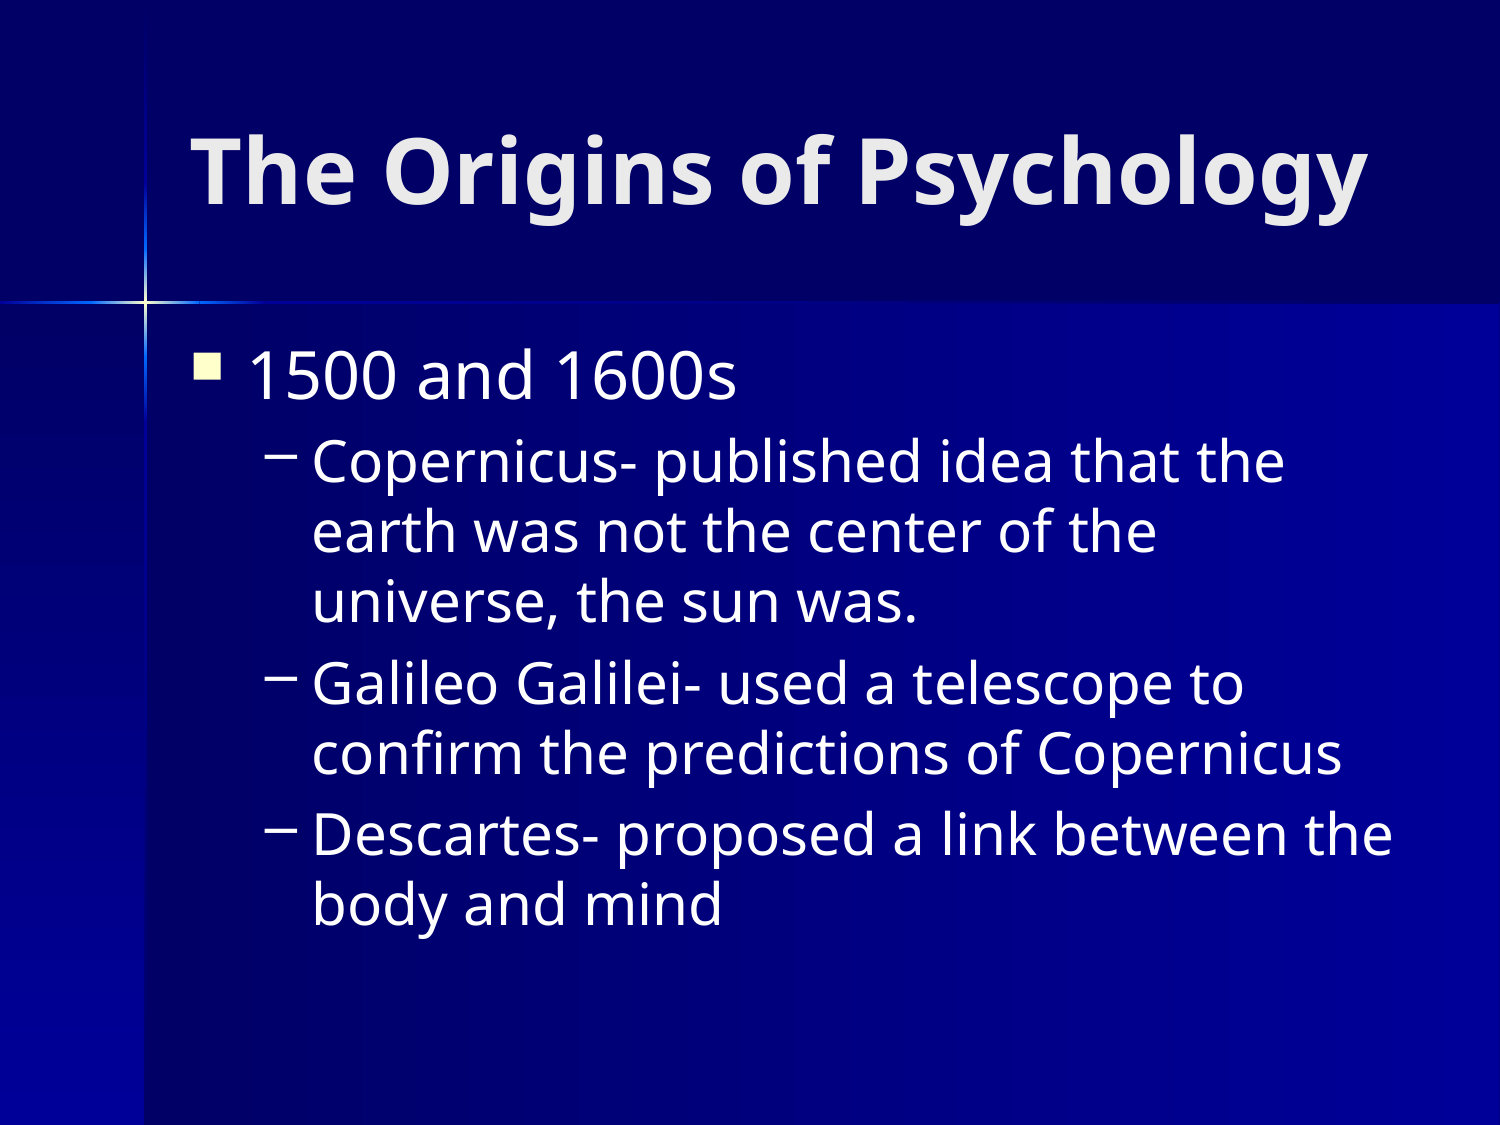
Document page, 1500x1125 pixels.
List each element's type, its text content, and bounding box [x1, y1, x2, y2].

list 1500 and 1600s Copernicus- published idea that the earth was not the center of the universe, the sun was. Galileo Galilei- used a telescope to confirm the predictions of Copernicus Descartes- proposed a link between the body and mind [174, 324, 1413, 1000]
title The Origins of Psychology [174, 50, 1413, 285]
